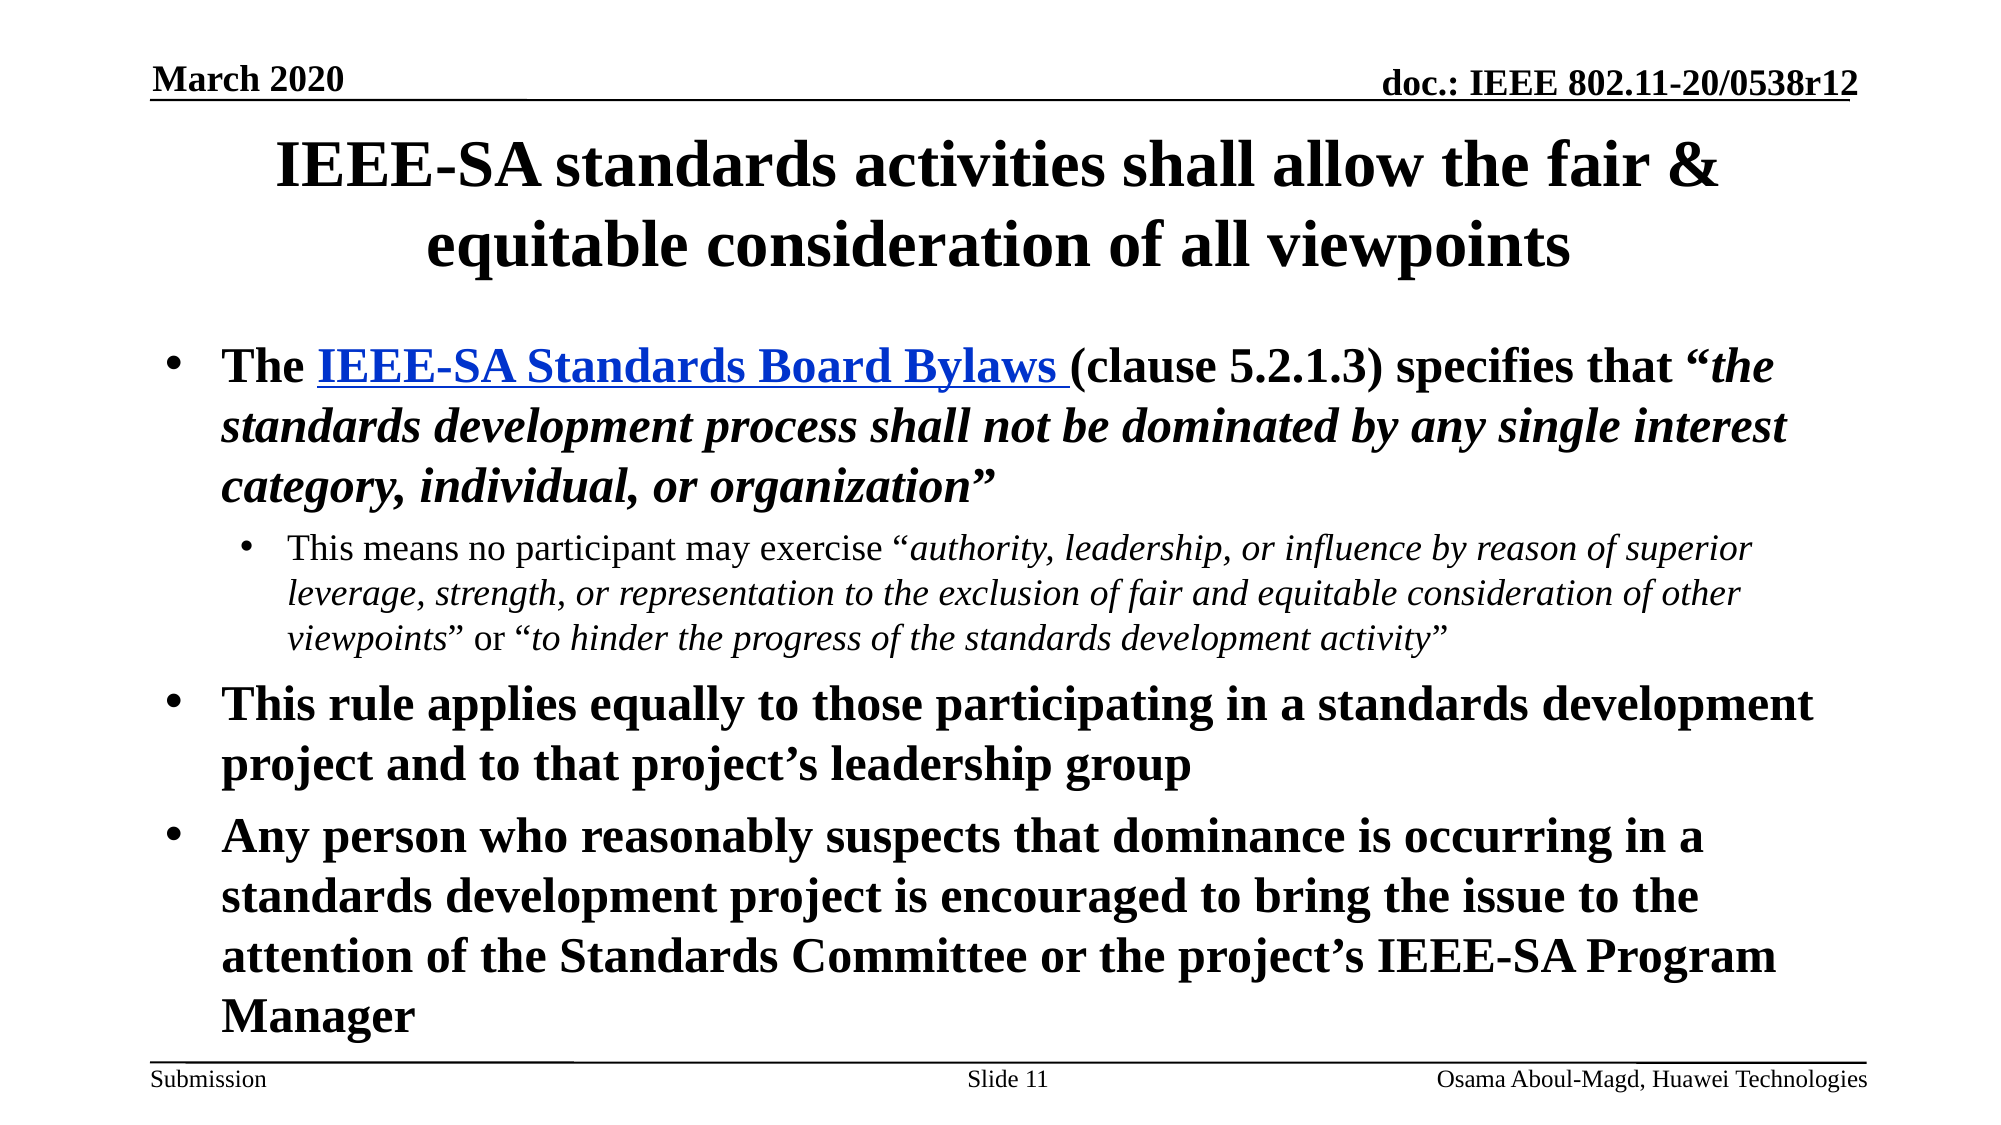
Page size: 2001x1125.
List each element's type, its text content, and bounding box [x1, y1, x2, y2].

title IEEE-SA standards activities shall allow the fair & equitable consideration of all viewpoints [149, 112, 1850, 288]
slide_number Slide 11 [950, 1061, 1067, 1123]
footer Osama Aboul-Magd, Huawei Technologies [1171, 1061, 1869, 1093]
list The IEEE-SA Standards Board Bylaws (clause 5.2.1.3) specifies that “the standards development process shall not be dominated by any single interest category, individual, or organization” This means no participant may exercise “authority, leadership, or influence by reason of superior leverage, strength, or representation to the exclusion of fair and equitable consideration of other viewpoints” or “to hinder the progress of the standards development activity” This rule applies equally to those participating in a standards development project and to that project’s leadership group Any person who reasonably suspects that dominance is occurring in a standards development project is encouraged to bring the issue to the attention of the Standards Committee or the project’s IEEE-SA Program Manager [149, 324, 1850, 1000]
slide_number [152, 54, 563, 100]
